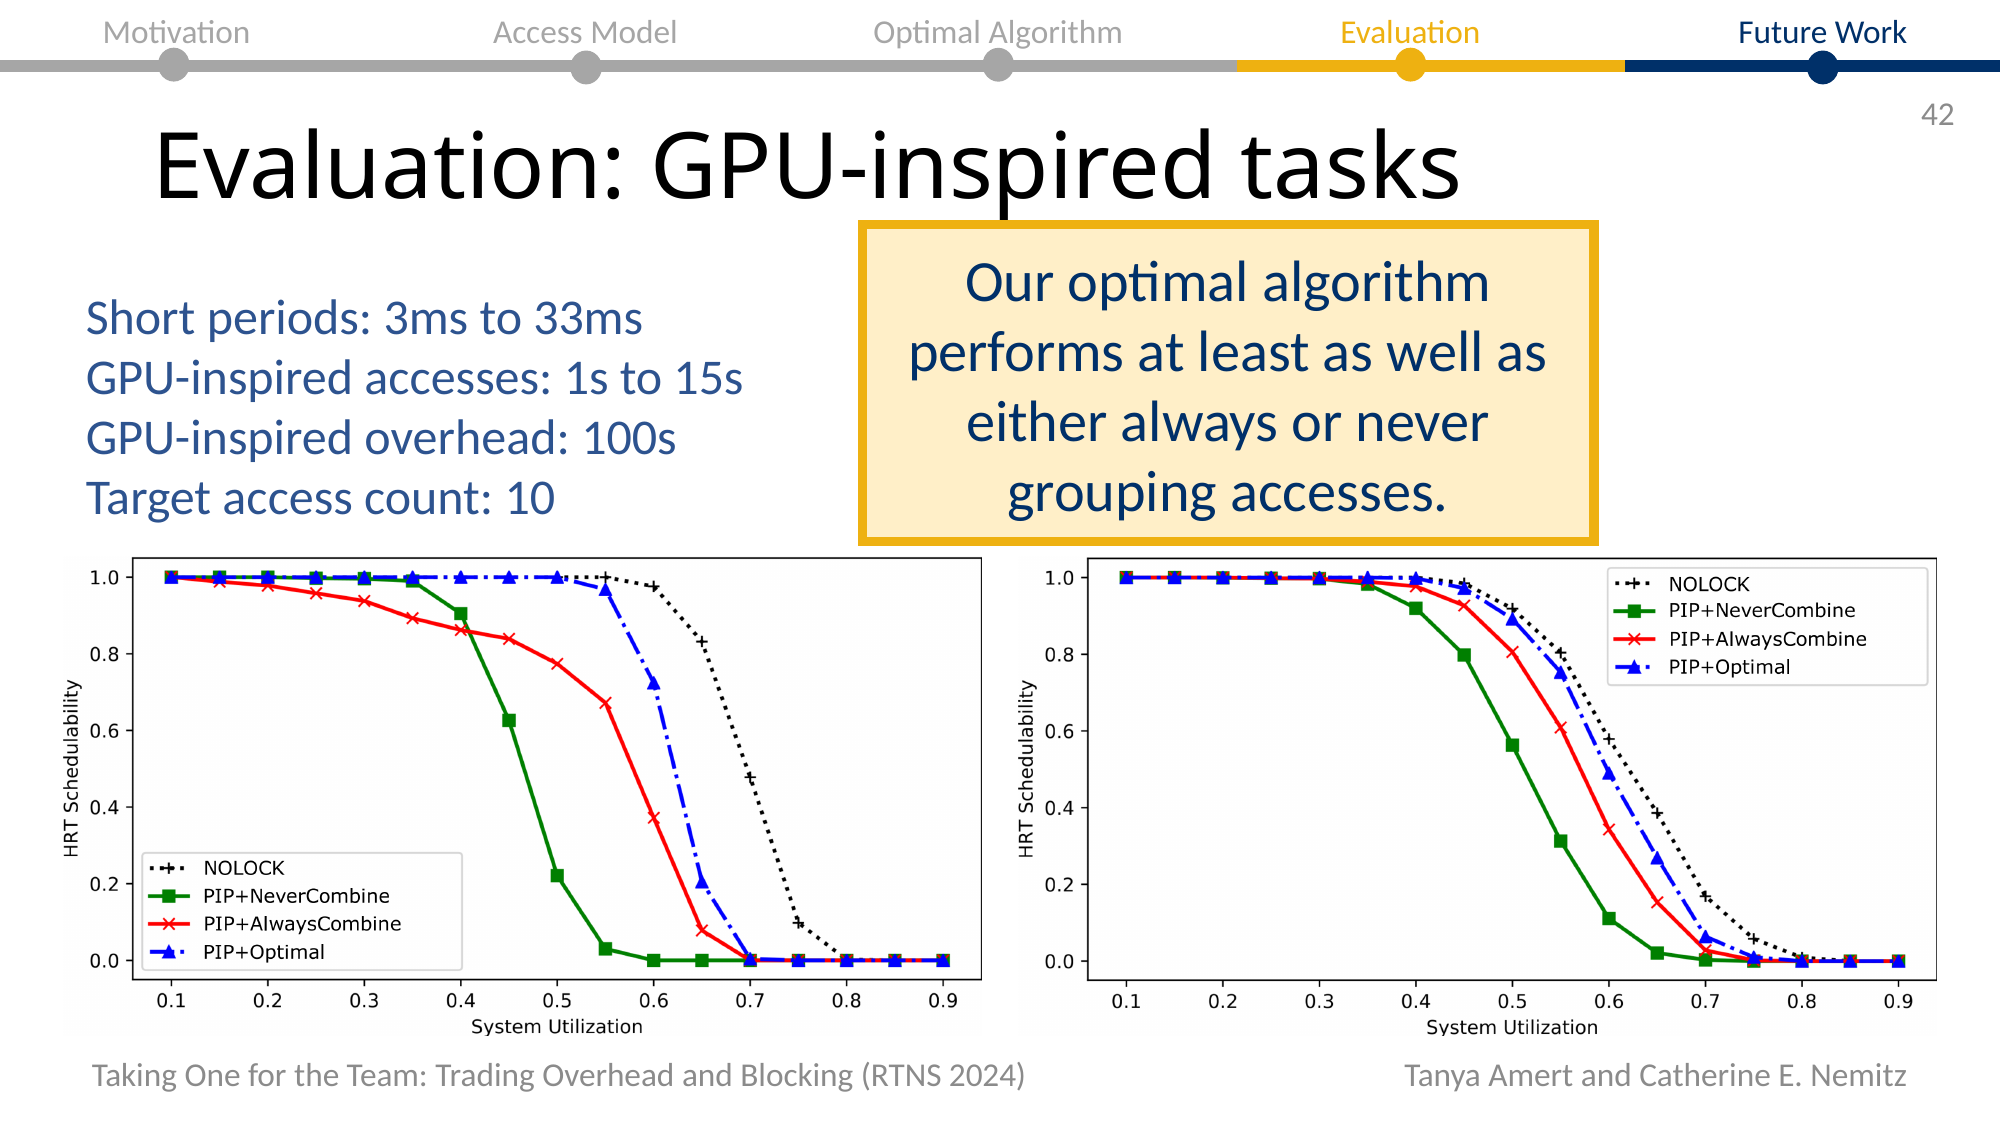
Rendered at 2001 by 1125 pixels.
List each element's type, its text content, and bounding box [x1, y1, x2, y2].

text_box Our optimal algorithm performs at least as well as either always or never grouping accesses. [861, 224, 1595, 543]
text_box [0, 2, 2000, 84]
picture [63, 556, 982, 1036]
title Evaluation: GPU-inspired tasks [137, 84, 1863, 278]
picture [1018, 556, 1937, 1036]
slide_number 42 [1519, 84, 1970, 143]
